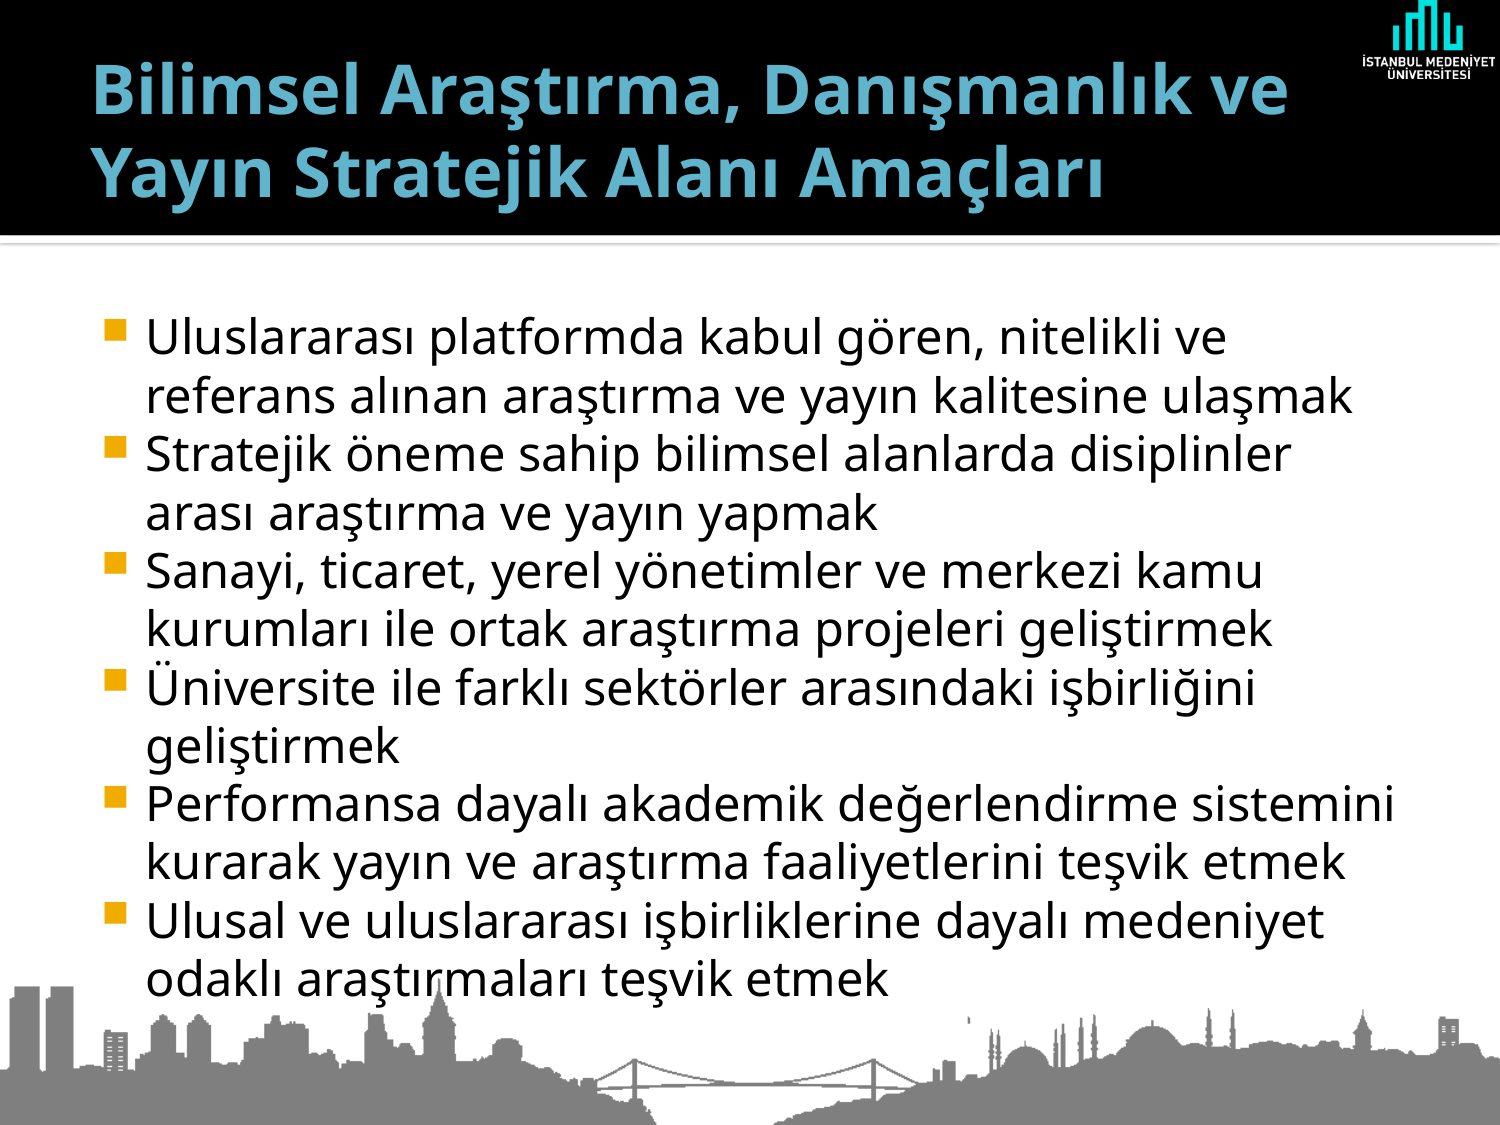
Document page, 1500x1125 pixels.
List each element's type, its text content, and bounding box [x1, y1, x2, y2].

title Bilimsel Araştırma, Danışmanlık ve Yayın Stratejik Alanı Amaçları [75, 25, 1425, 231]
picture [1363, 0, 1495, 79]
list Uluslararası platformda kabul gören, nitelikli ve referans alınan araştırma ve yayın kalitesine ulaşmak Stratejik öneme sahip bilimsel alanlarda disiplinler arası araştırma ve yayın yapmak Sanayi, ticaret, yerel yönetimler ve merkezi kamu kurumları ile ortak araştırma projeleri geliştirmek Üniversite ile farklı sektörler arasındaki işbirliğini geliştirmek Performansa dayalı akademik değerlendirme sistemini kurarak yayın ve araştırma faaliyetlerini teşvik etmek Ulusal ve uluslararası işbirliklerine dayalı medeniyet odaklı araştırmaları teşvik etmek [75, 291, 1425, 1050]
